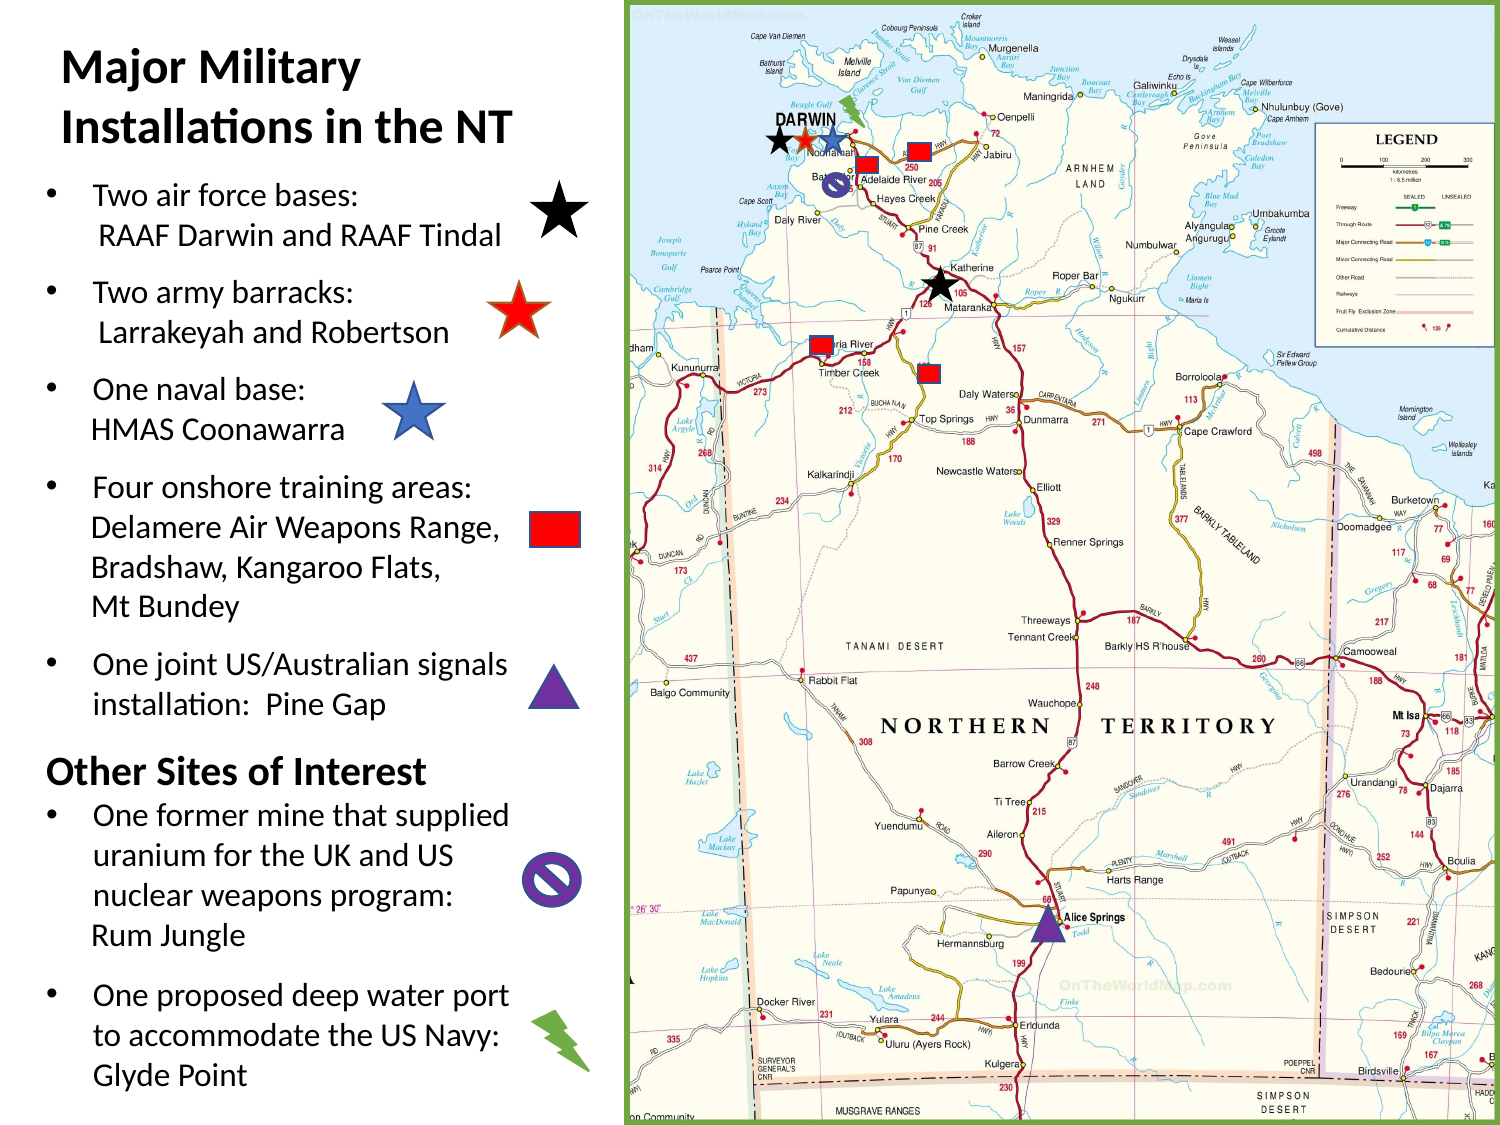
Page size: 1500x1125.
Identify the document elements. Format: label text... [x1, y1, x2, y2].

text_box [522, 853, 581, 907]
text_box [530, 511, 581, 548]
text_box [489, 281, 549, 337]
text_box [532, 1010, 590, 1072]
text_box [532, 183, 586, 236]
text_box Major Military Installations in the NT [45, 26, 596, 162]
picture [623, 0, 1500, 1125]
text_box Other Sites of Interest One former mine that supplied uranium for the UK and US nuclear weapons program: Rum Jungle One proposed deep water port to accommodate the US Navy: Glyde Point [30, 736, 557, 1101]
text_box [529, 665, 579, 708]
text_box Two air force bases: RAAF Darwin and RAAF Tindal Two army barracks: Larrakeyah and Robertson One naval base: HMAS Coonawarra Four onshore training areas: Delamere Air Weapons Range, Bradshaw, Kangaroo Flats, Mt Bundey One joint US/Australian signals installation: Pine Gap [30, 165, 610, 730]
text_box [384, 382, 444, 439]
